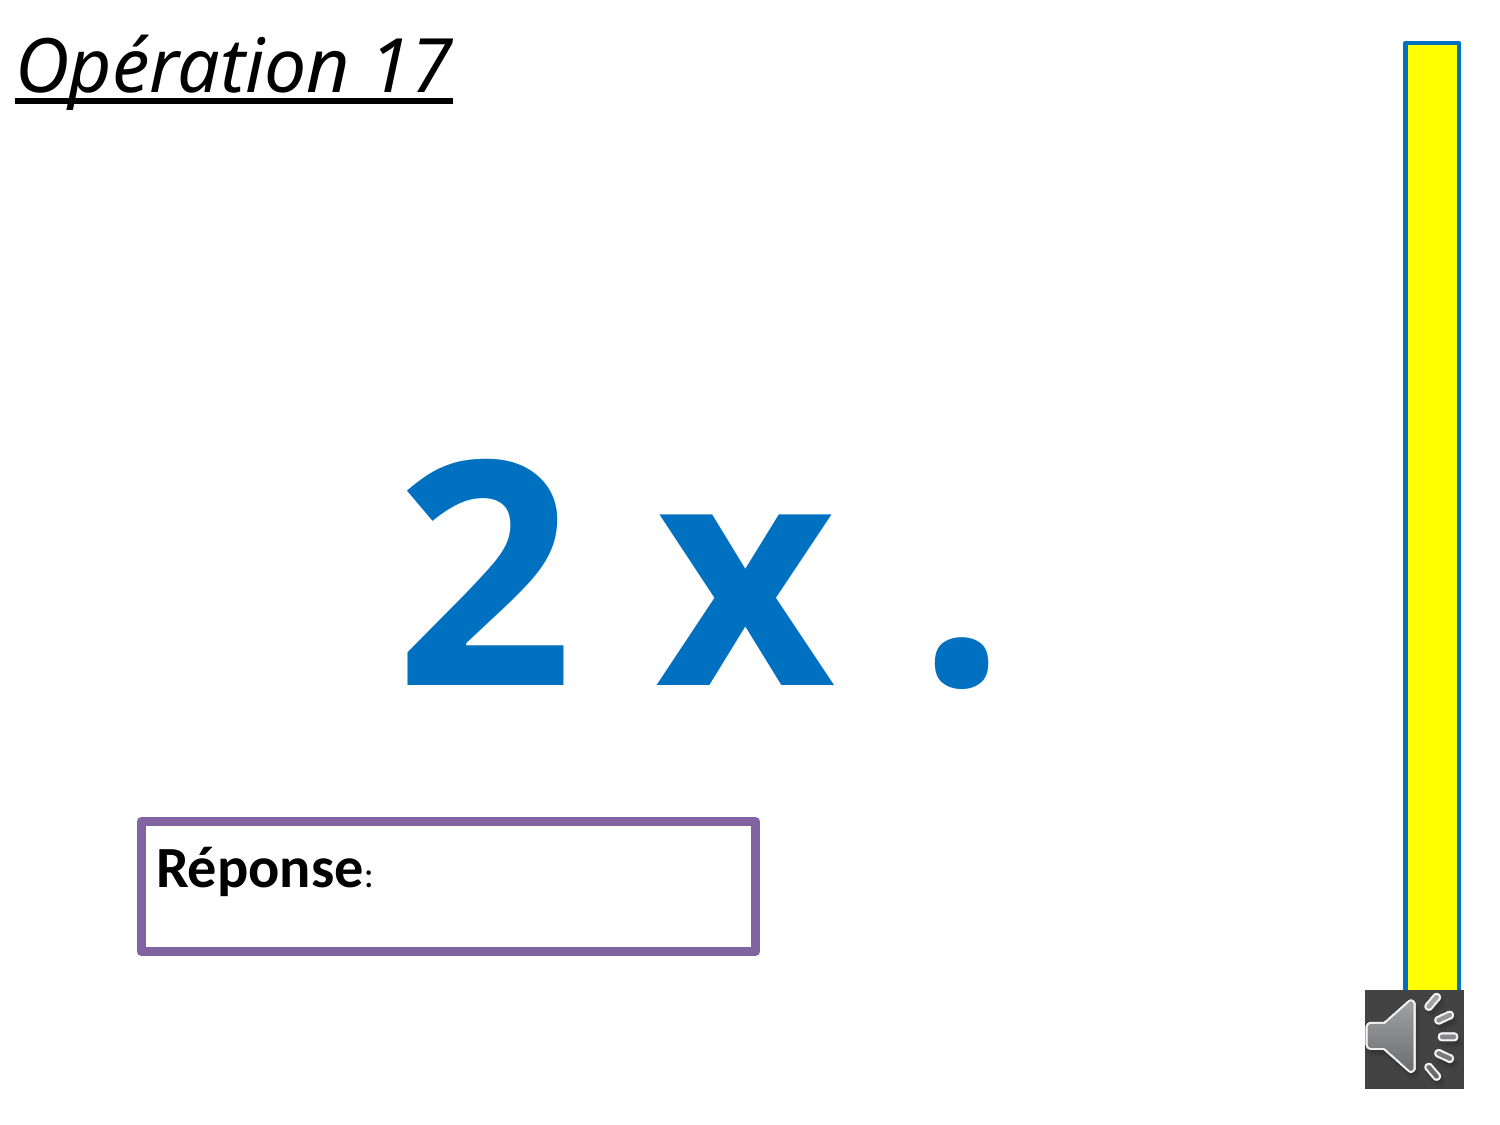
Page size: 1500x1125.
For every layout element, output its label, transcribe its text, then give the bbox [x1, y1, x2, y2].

text_box [1403, 41, 1461, 987]
text_box 2 x . [0, 365, 1403, 756]
text_box Réponse: [139, 820, 758, 953]
title Opération 17 [0, 0, 502, 126]
picture [1364, 989, 1465, 1090]
